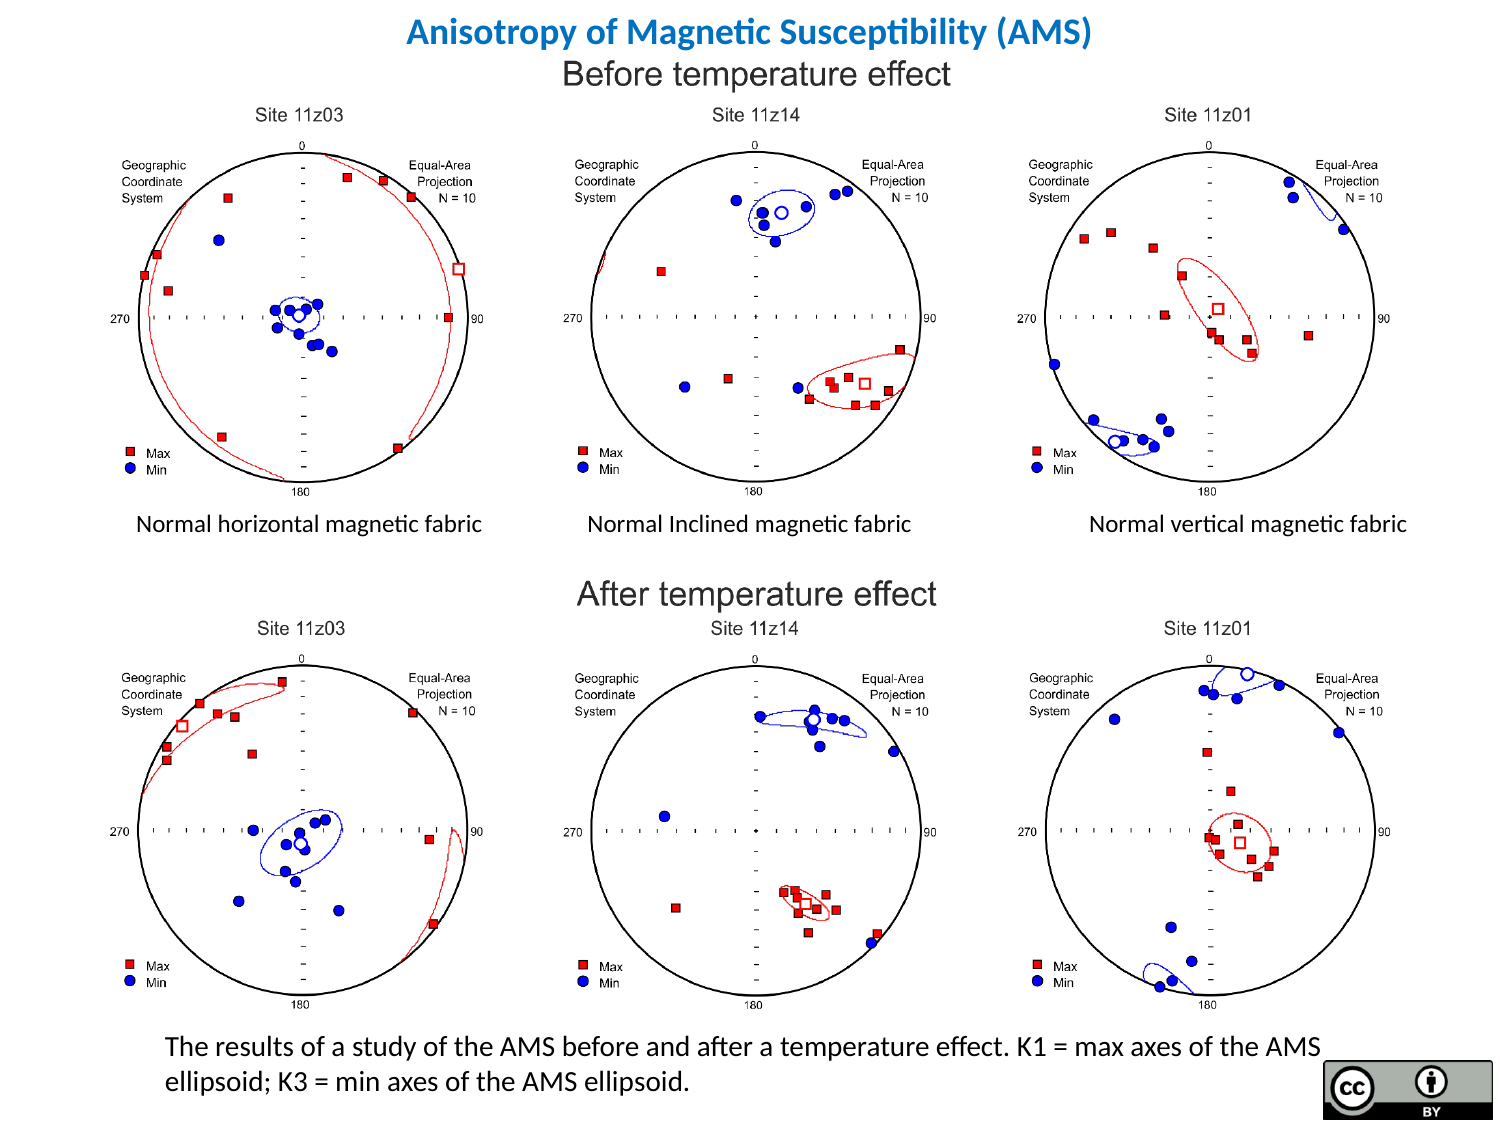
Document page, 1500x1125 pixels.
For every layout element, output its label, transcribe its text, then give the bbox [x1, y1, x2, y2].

text_box The results of a study of the AMS before and after a temperature effect. K1 = max axes of the AMS ellipsoid; K3 = min axes of the AMS ellipsoid. [149, 1019, 1429, 1105]
picture [1323, 1060, 1493, 1120]
picture [110, 60, 1390, 1009]
text_box Anisotropy of Magnetic Susceptibility (AMS) [0, 0, 1500, 60]
text_box Normal vertical magnetic fabric [1390, 499, 1423, 545]
